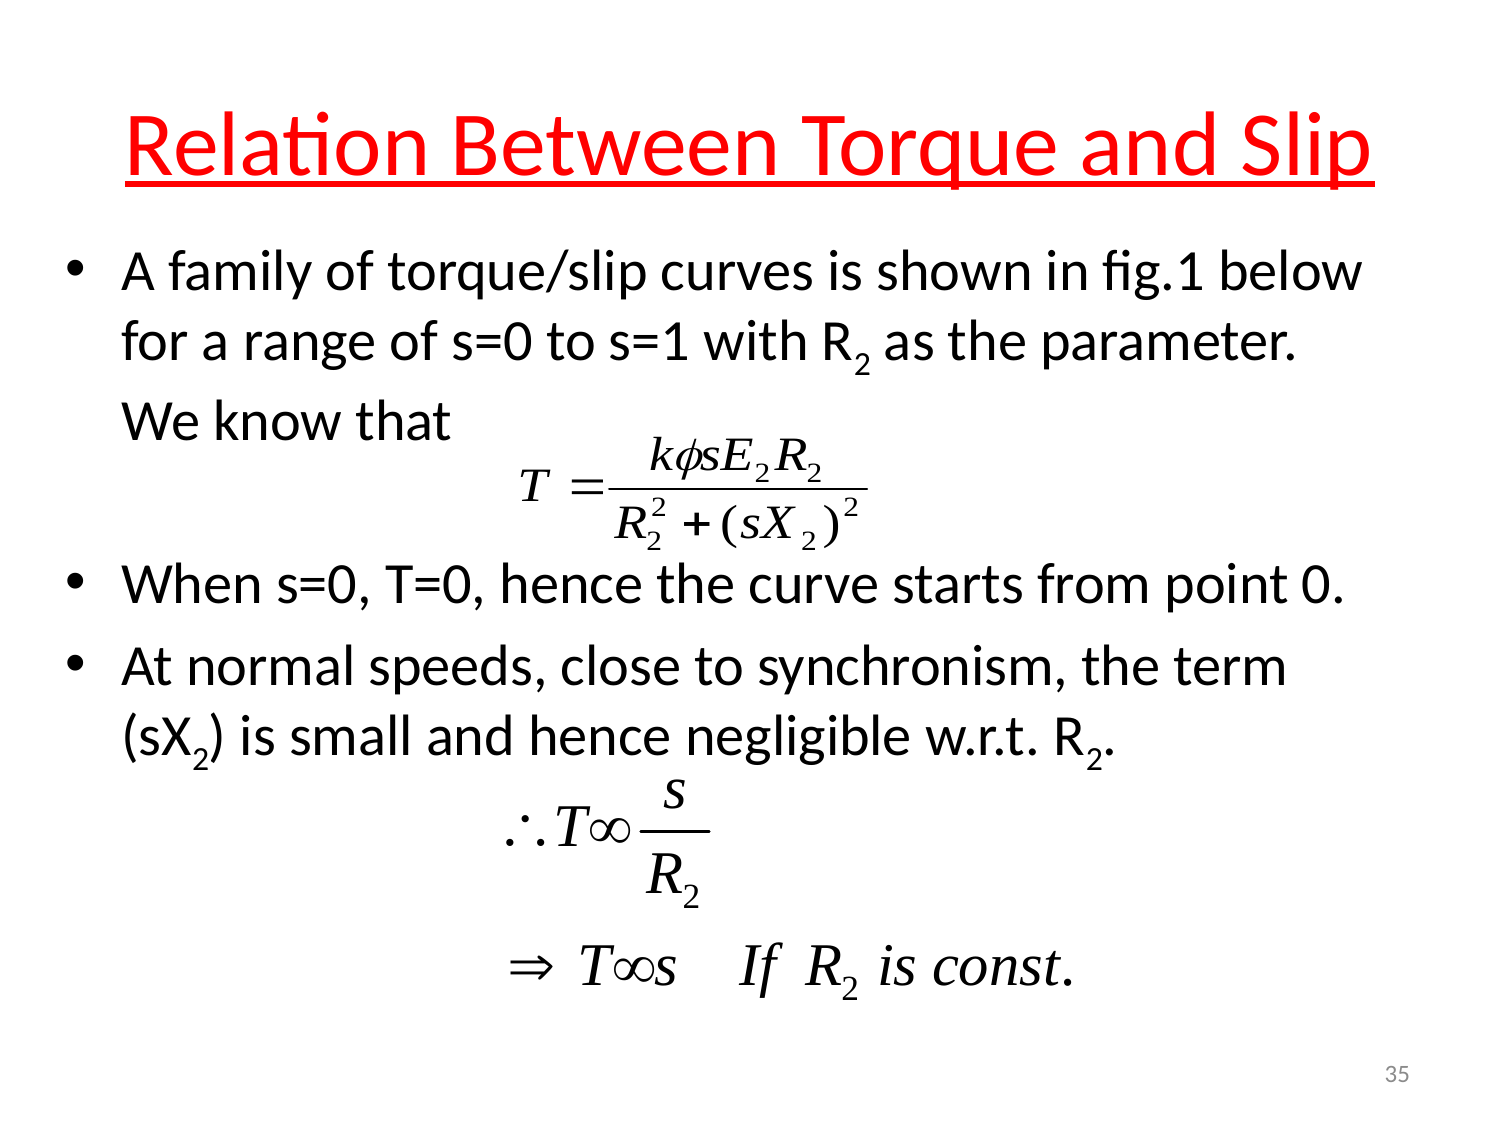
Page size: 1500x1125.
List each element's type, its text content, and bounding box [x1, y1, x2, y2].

list A family of torque/slip curves is shown in fig.1 below for a range of s=0 to s=1 with R2 as the parameter. We know that When s=0, T=0, hence the curve starts from point 0. At normal speeds, close to synchronism, the term (sX2) is small and hence negligible w.r.t. R2. [50, 224, 1400, 968]
title Relation Between Torque and Slip [75, 45, 1425, 233]
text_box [512, 424, 877, 562]
slide_number 35 [1074, 1042, 1425, 1103]
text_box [499, 749, 1081, 1013]
